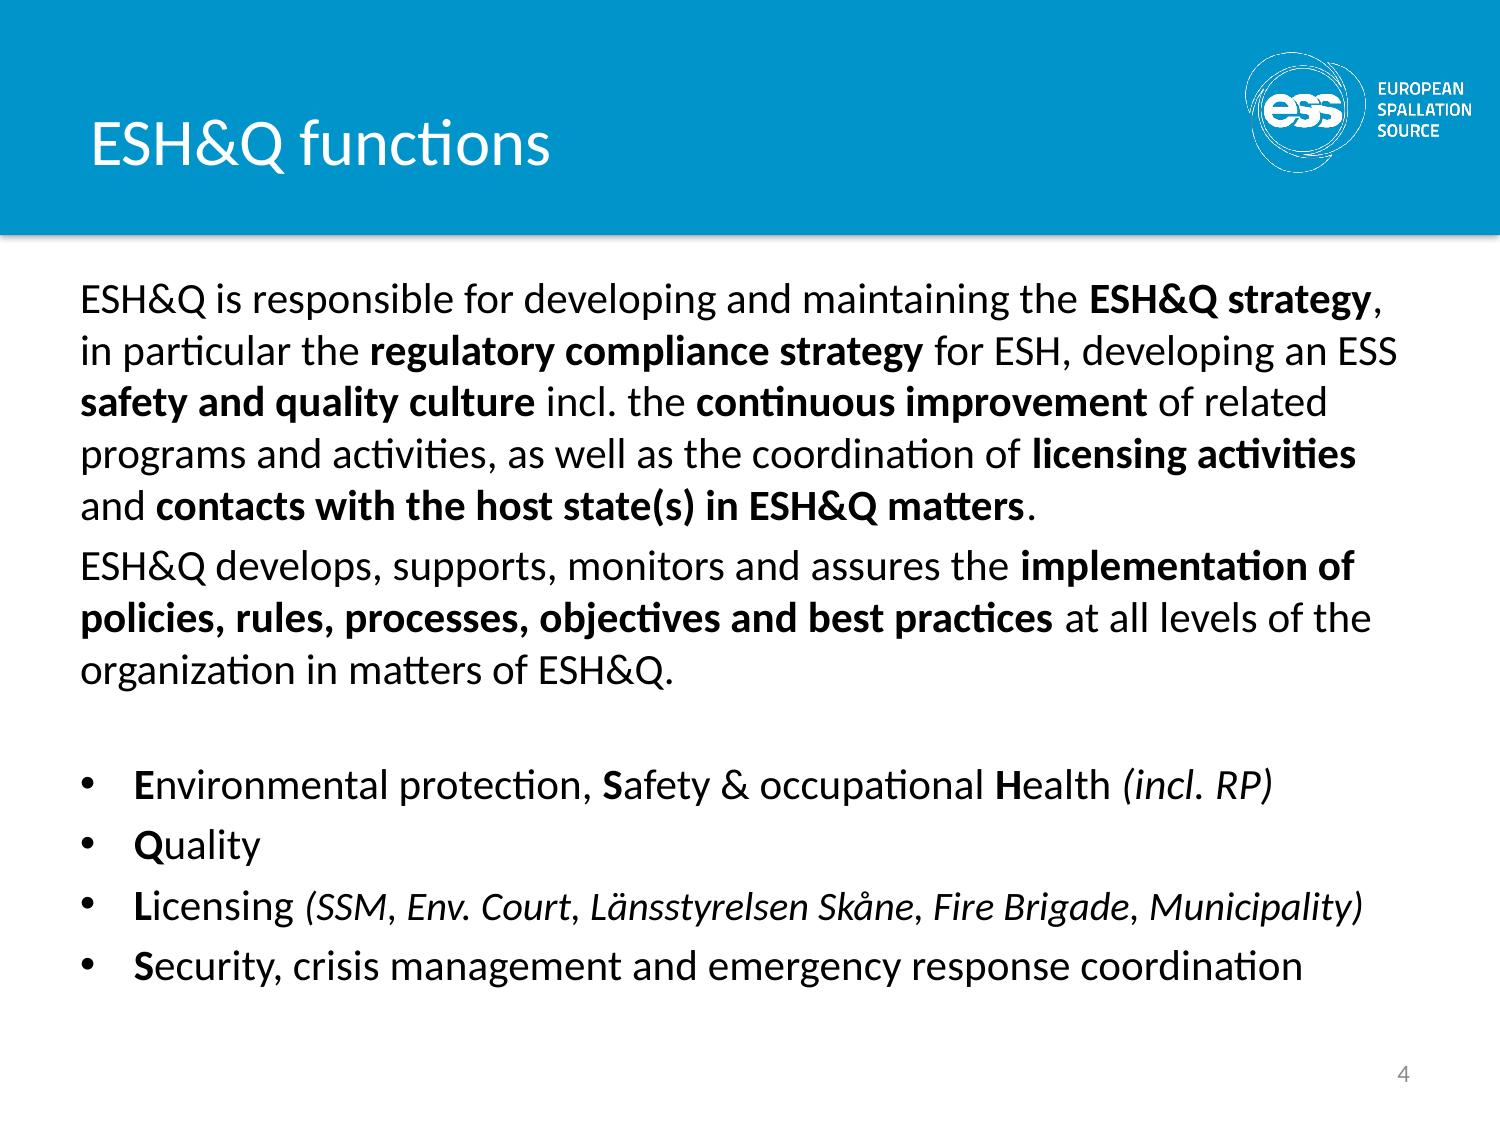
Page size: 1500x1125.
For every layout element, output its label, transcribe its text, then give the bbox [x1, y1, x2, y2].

picture [1436, 104, 1444, 115]
picture [1443, 86, 1450, 93]
slide_number 4 [1074, 1042, 1425, 1103]
list ESH&Q is responsible for developing and maintaining the ESH&Q strategy, in particular the regulatory compliance strategy for ESH, developing an ESS safety and quality culture incl. the continuous improvement of related programs and activities, as well as the coordination of licensing activities and contacts with the host state(s) in ESH&Q matters. ESH&Q develops, supports, monitors and assures the implementation of policies, rules, processes, objectives and best practices at all levels of the organization in matters of ESH&Q. Environmental protection, Safety & occupational Health (incl. RP) Quality Licensing (SSM, Env. Court, Länsstyrelsen Skåne, Fire Brigade, Municipality) Security, crisis management and emergency response coordination [64, 262, 1436, 1012]
picture [1264, 94, 1342, 127]
picture [1454, 83, 1458, 94]
picture [1389, 104, 1393, 115]
picture [1422, 125, 1428, 134]
picture [1379, 83, 1385, 94]
picture [1418, 104, 1423, 115]
picture [1432, 125, 1438, 136]
picture [1423, 83, 1430, 94]
picture [1400, 83, 1407, 94]
picture [1398, 109, 1406, 115]
picture [1409, 104, 1415, 115]
title ESH&Q functions [75, 45, 1247, 233]
